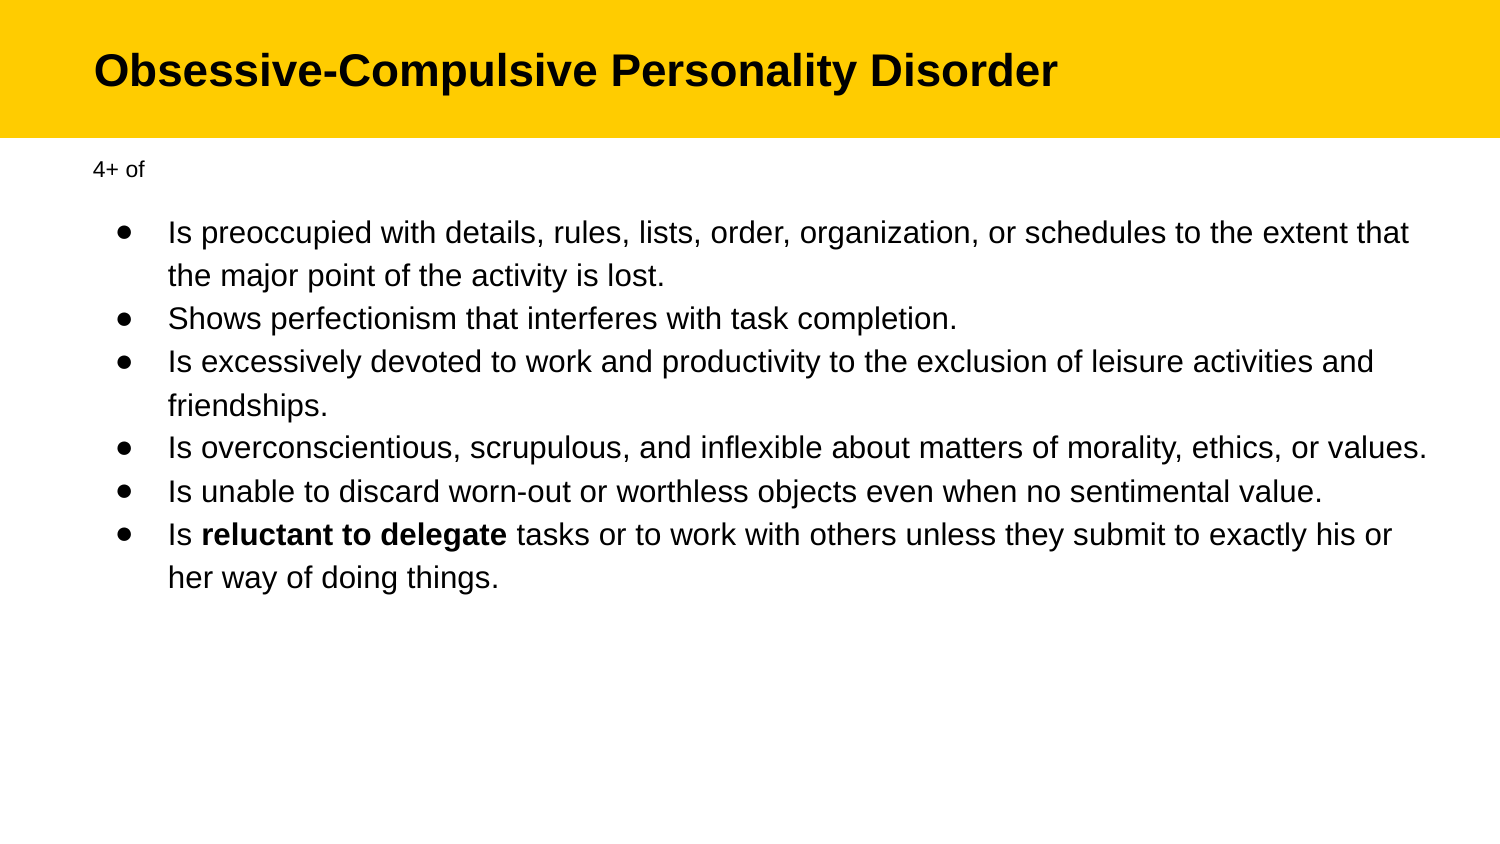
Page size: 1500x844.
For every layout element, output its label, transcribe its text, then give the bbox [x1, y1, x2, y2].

picture [0, 0, 1500, 138]
text_box Obsessive-Compulsive Personality Disorder 4+ of Is preoccupied with details, rules, lists, order, organization, or schedules to the extent that the major point of the activity is lost. Shows perfectionism that interferes with task completion. Is excessively devoted to work and productivity to the exclusion of leisure activities and friendships. Is overconscientious, scrupulous, and inflexible about matters of morality, ethics, or values. Is unable to discard worn-out or worthless objects even when no sentimental value. Is reluctant to delegate tasks or to work with others unless they submit to exactly his or her way of doing things. [77, 147, 1453, 610]
